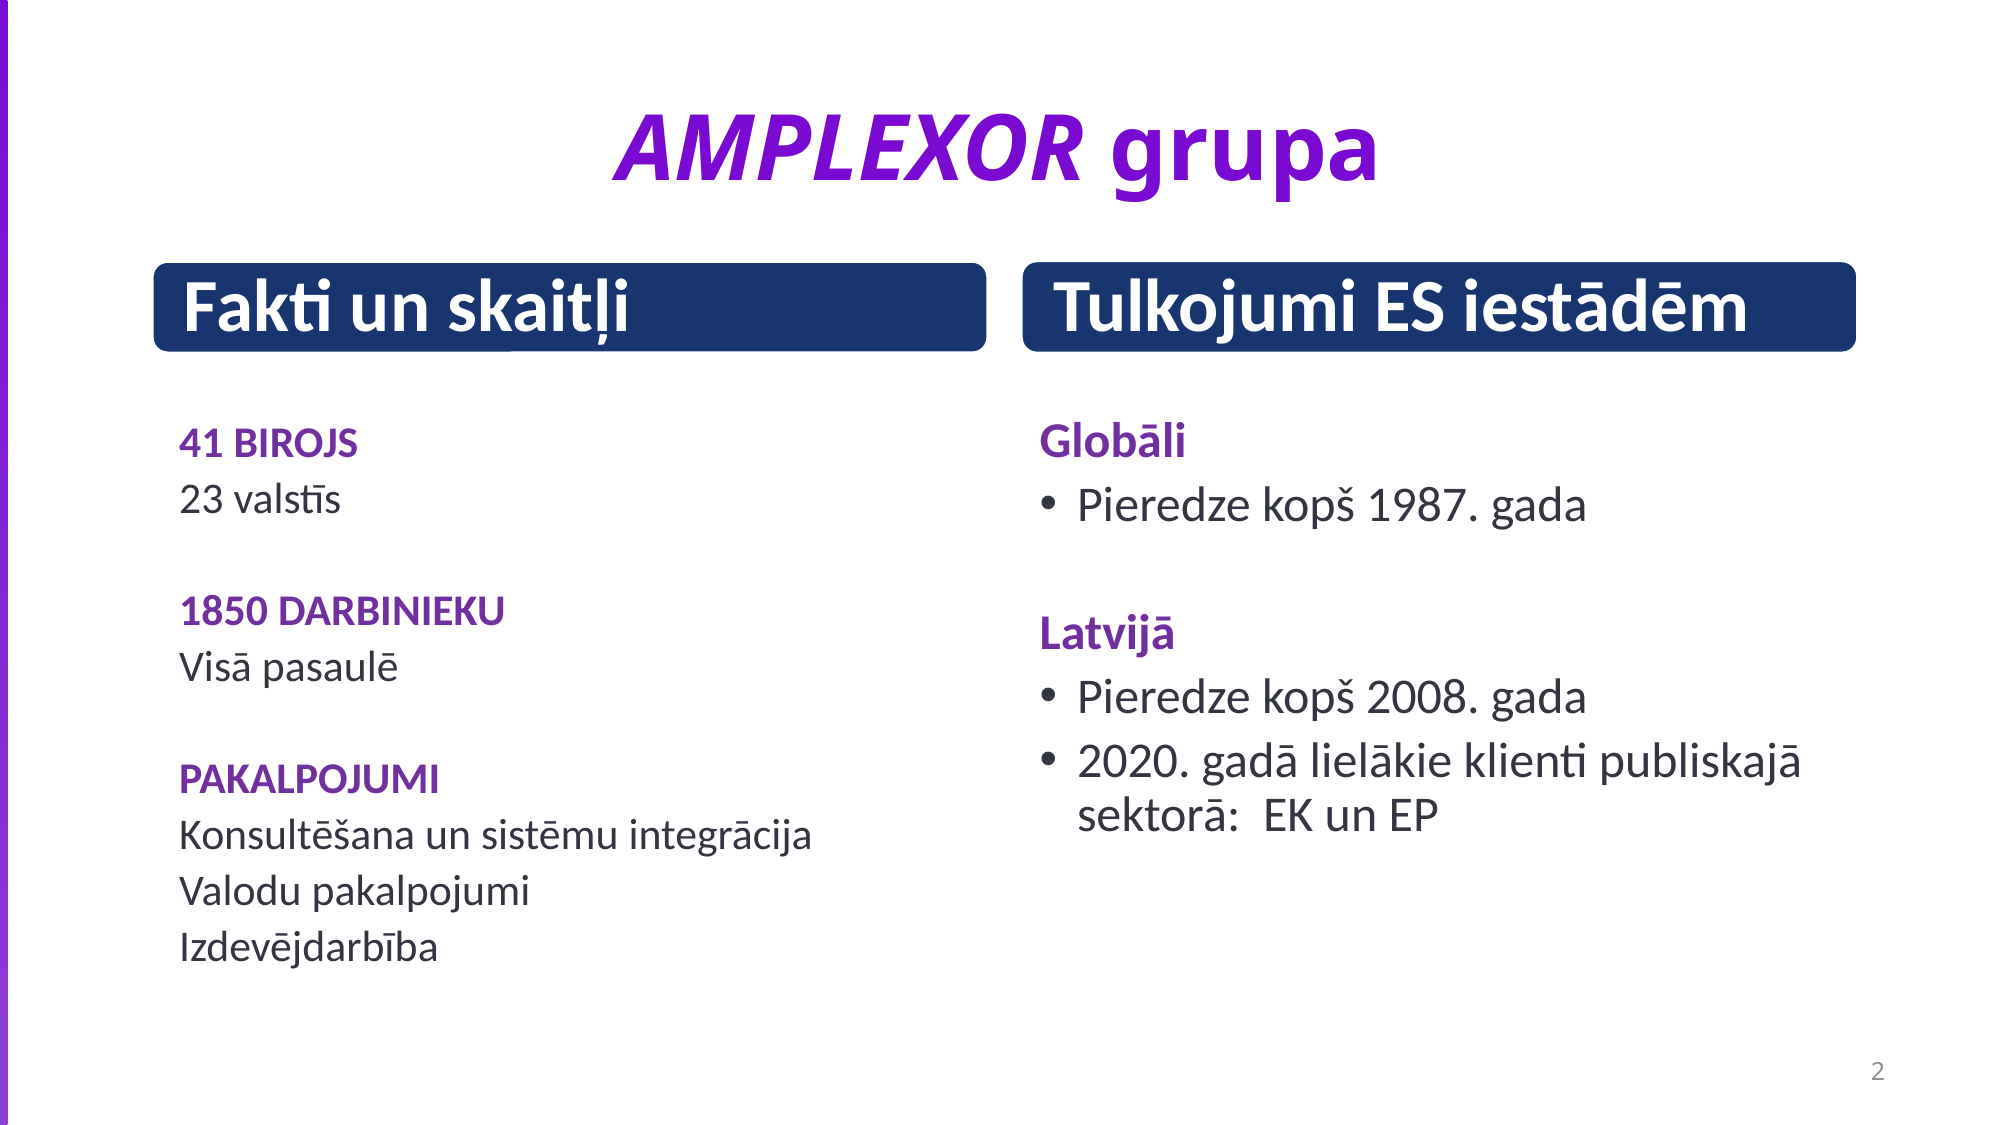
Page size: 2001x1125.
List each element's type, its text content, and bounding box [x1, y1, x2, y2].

slide_number 2 [1625, 1042, 1900, 1103]
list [152, 261, 988, 1014]
title AMPLEXOR grupa [99, 93, 1900, 181]
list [1012, 261, 1863, 1014]
